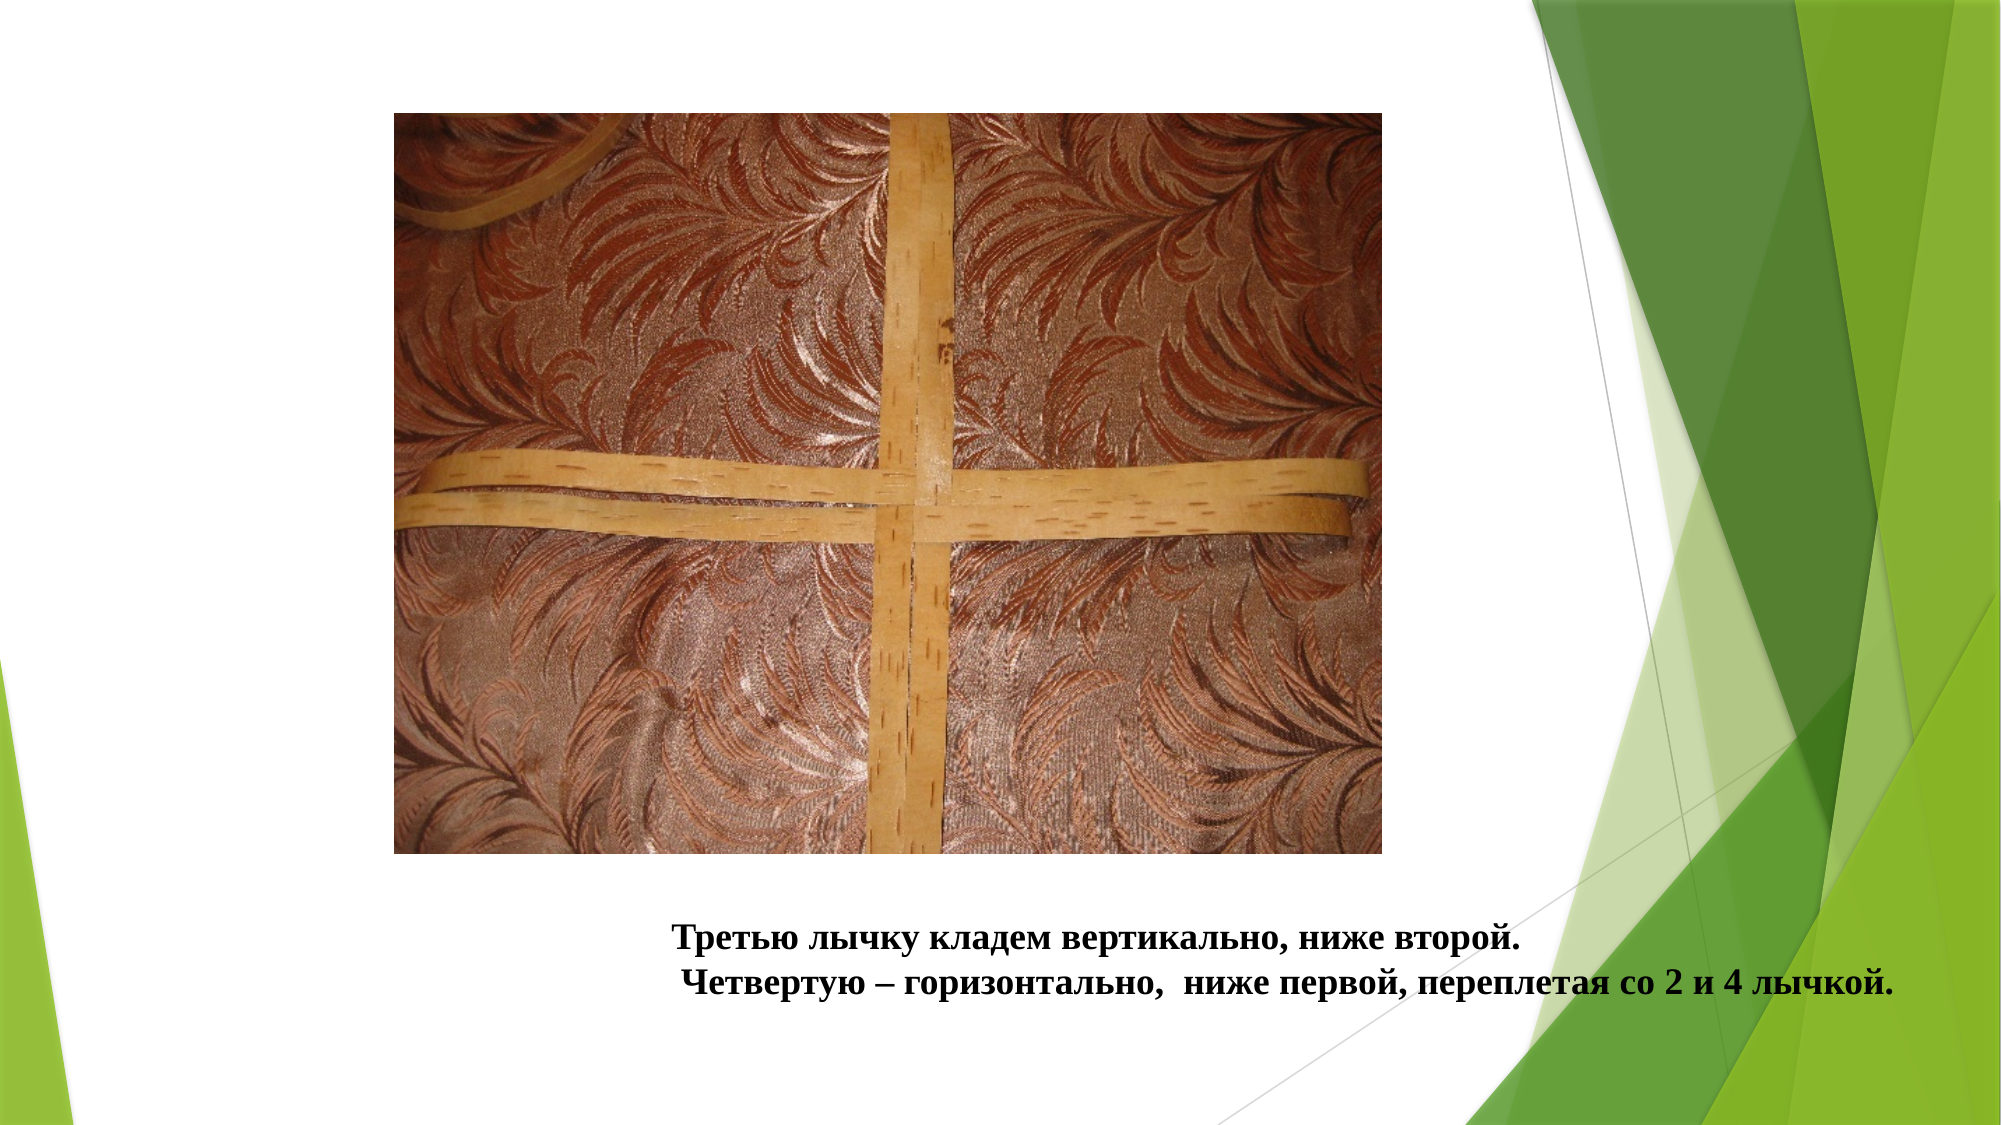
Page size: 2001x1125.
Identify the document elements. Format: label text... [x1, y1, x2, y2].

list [394, 113, 1382, 854]
text_box Третью лычку кладем вертикально, ниже второй. Четвертую – горизонтально, ниже первой, переплетая со 2 и 4 лычкой. [656, 904, 1911, 1010]
